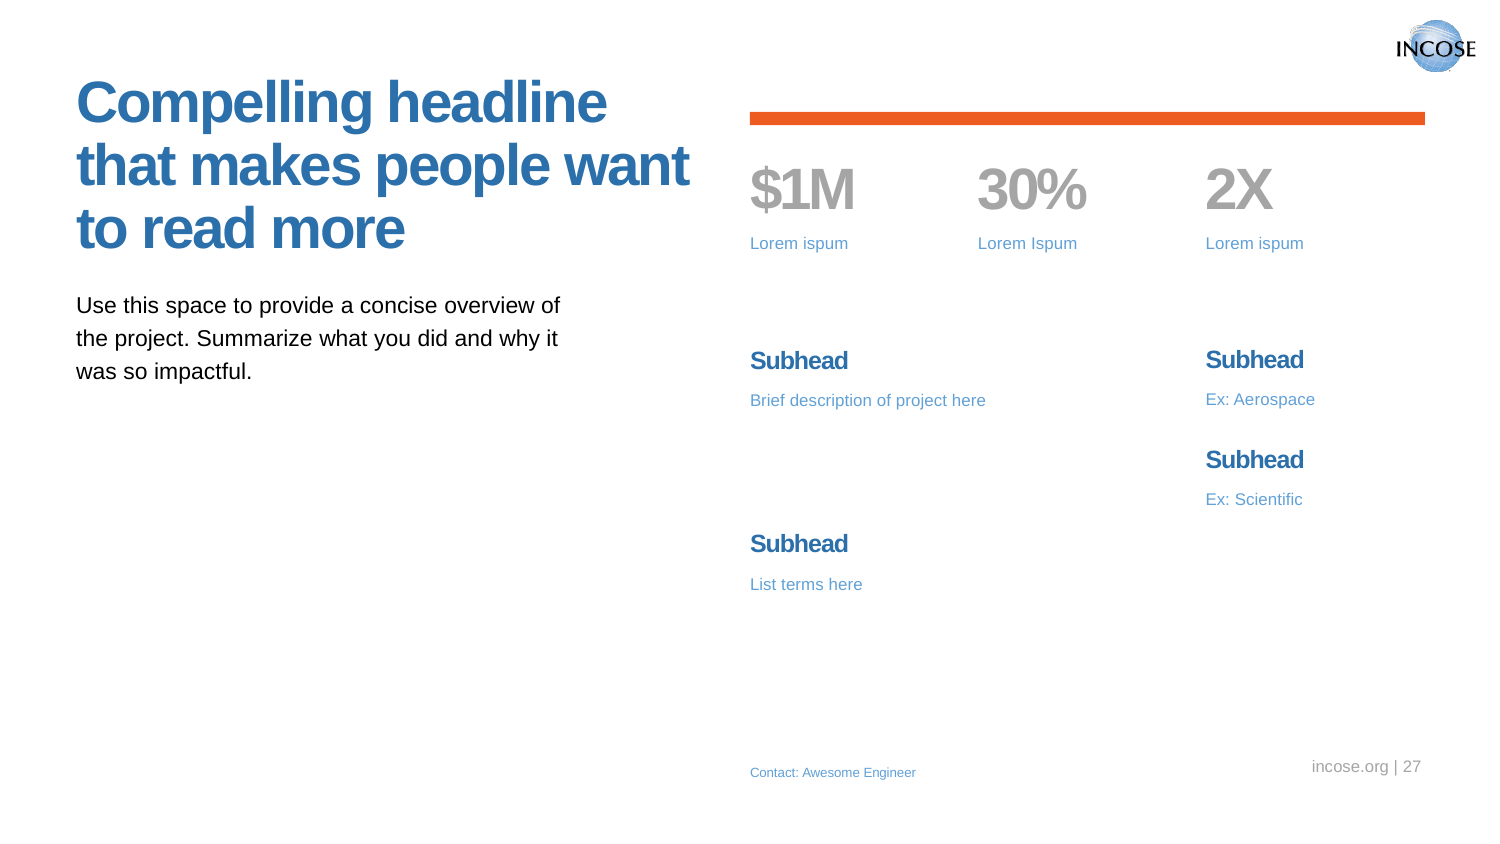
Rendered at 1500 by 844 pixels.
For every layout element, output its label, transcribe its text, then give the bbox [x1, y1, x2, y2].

list Ex: Aerospace [1205, 377, 1390, 420]
list Subhead [1205, 343, 1390, 377]
list Subhead [750, 527, 1136, 562]
list List terms here [750, 562, 1296, 696]
list Lorem Ispum [977, 221, 1128, 265]
list Lorem ispum [750, 221, 875, 265]
list Contact: Awesome Engineer [750, 754, 1091, 786]
picture [1397, 20, 1476, 72]
list Use this space to provide a concise overview of the project. Summarize what you did and why it was so impactful. [76, 285, 599, 565]
list $1M [750, 151, 934, 213]
list Lorem ispum [1205, 221, 1359, 265]
list Brief description of project here [750, 378, 1114, 464]
list Ex: Scientific [1205, 477, 1390, 521]
list 30% [977, 151, 1162, 213]
list 2X [1205, 151, 1390, 213]
list Subhead [750, 344, 1136, 378]
list Subhead [1205, 443, 1390, 477]
list Compelling headline that makes people want to read more [76, 71, 706, 279]
text_box [748, 110, 1427, 127]
